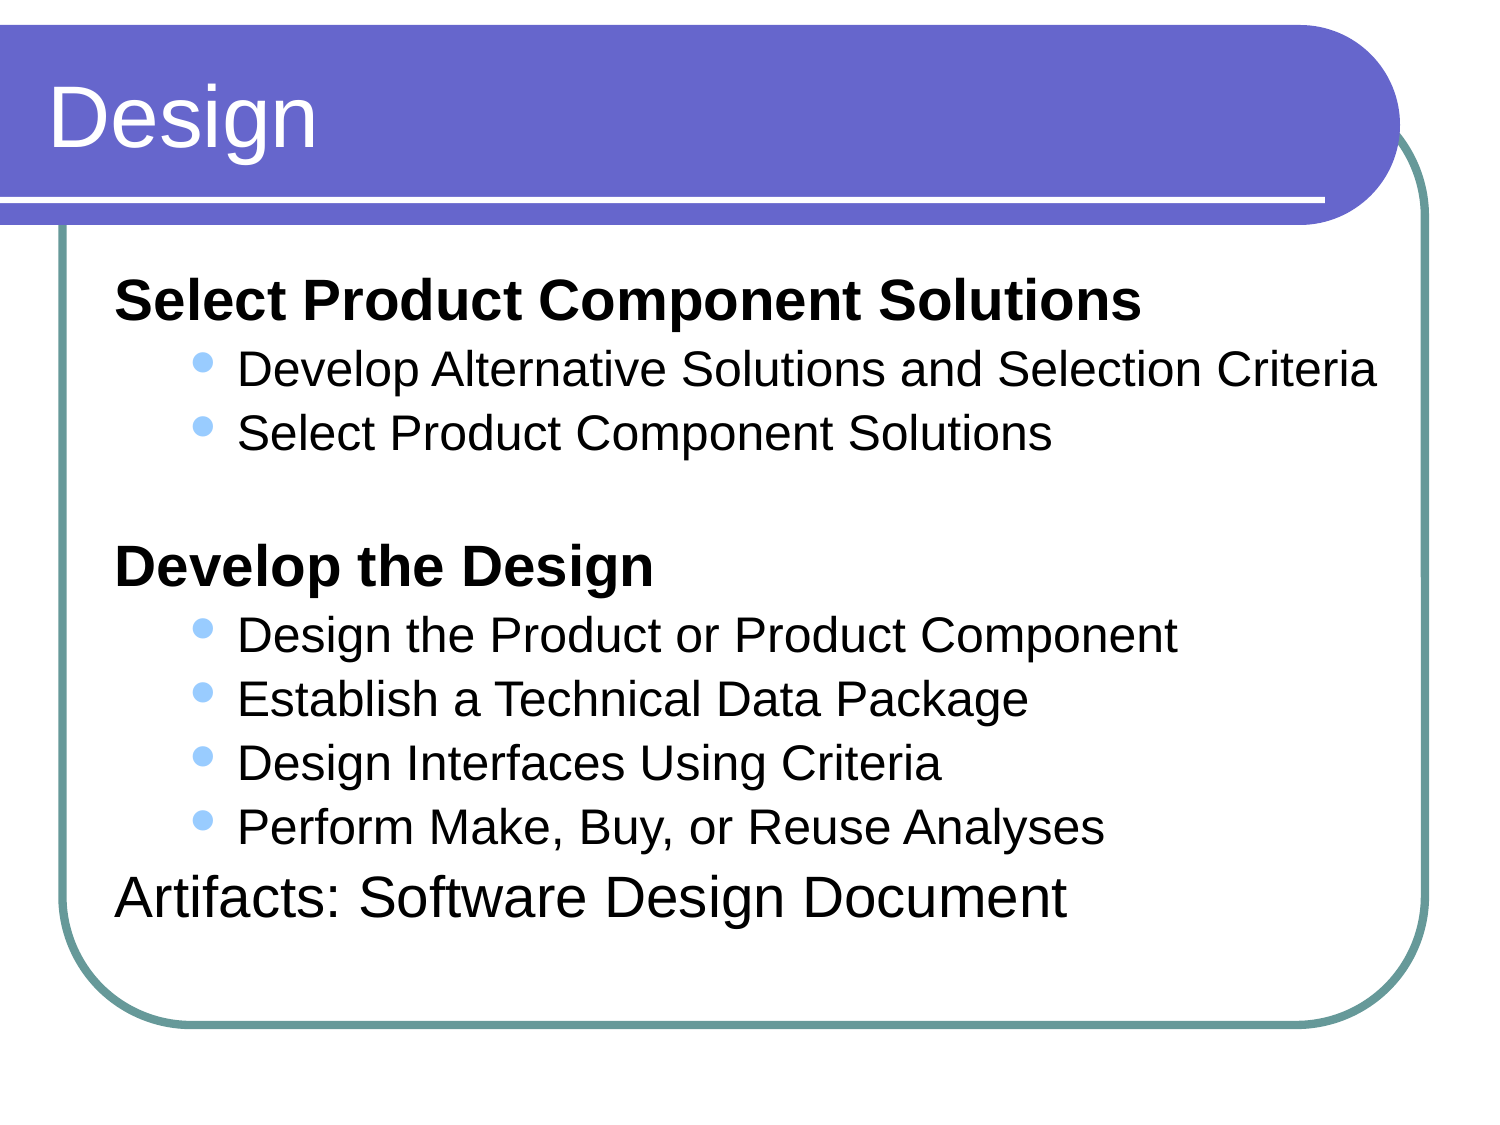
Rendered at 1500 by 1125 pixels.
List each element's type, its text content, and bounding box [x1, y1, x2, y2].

title Design [31, 37, 1348, 188]
list Select Product Component Solutions Develop Alternative Solutions and Selection Criteria Select Product Component Solutions Develop the Design Design the Product or Product Component Establish a Technical Data Package Design Interfaces Using Criteria Perform Make, Buy, or Reuse Analyses Artifacts: Software Design Document [99, 262, 1401, 988]
